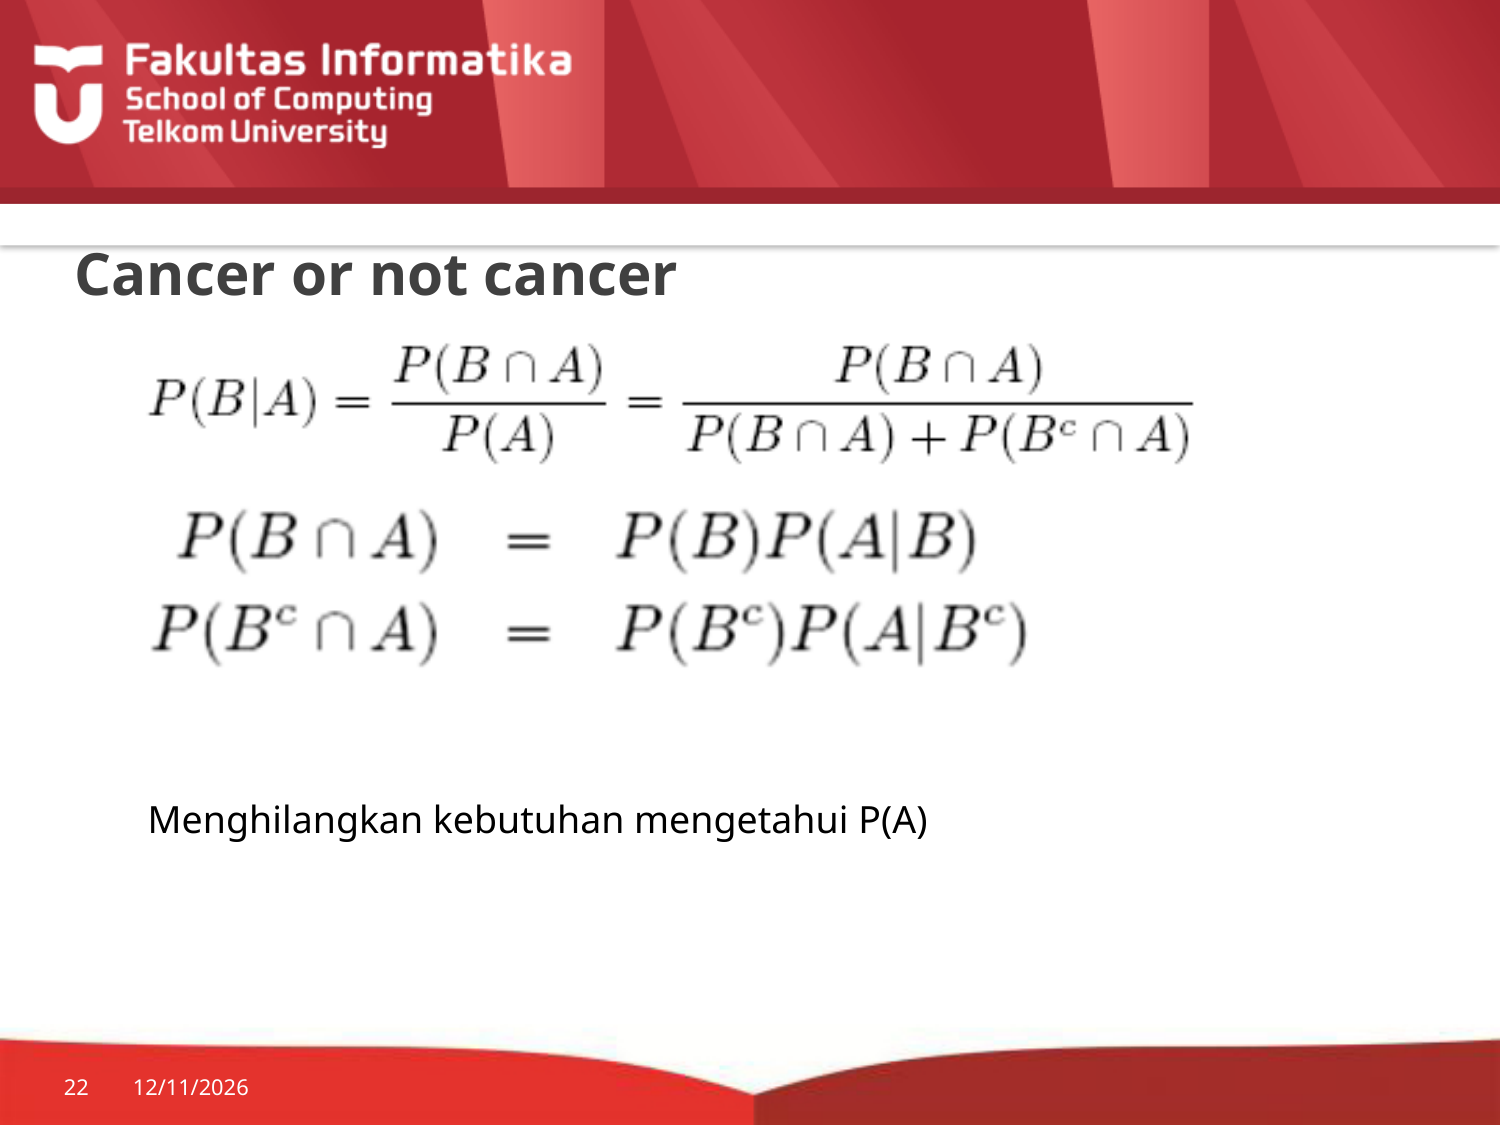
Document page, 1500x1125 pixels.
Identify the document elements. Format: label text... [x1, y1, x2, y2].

picture [122, 324, 1209, 689]
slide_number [132, 1058, 403, 1119]
title Cancer or not cancer [59, 219, 1426, 325]
picture [0, 1024, 1500, 1125]
text_box Menghilangkan kebutuhan mengetahui P(A) [132, 788, 1041, 849]
picture [0, 0, 1500, 203]
slide_number 22 [63, 1058, 123, 1119]
